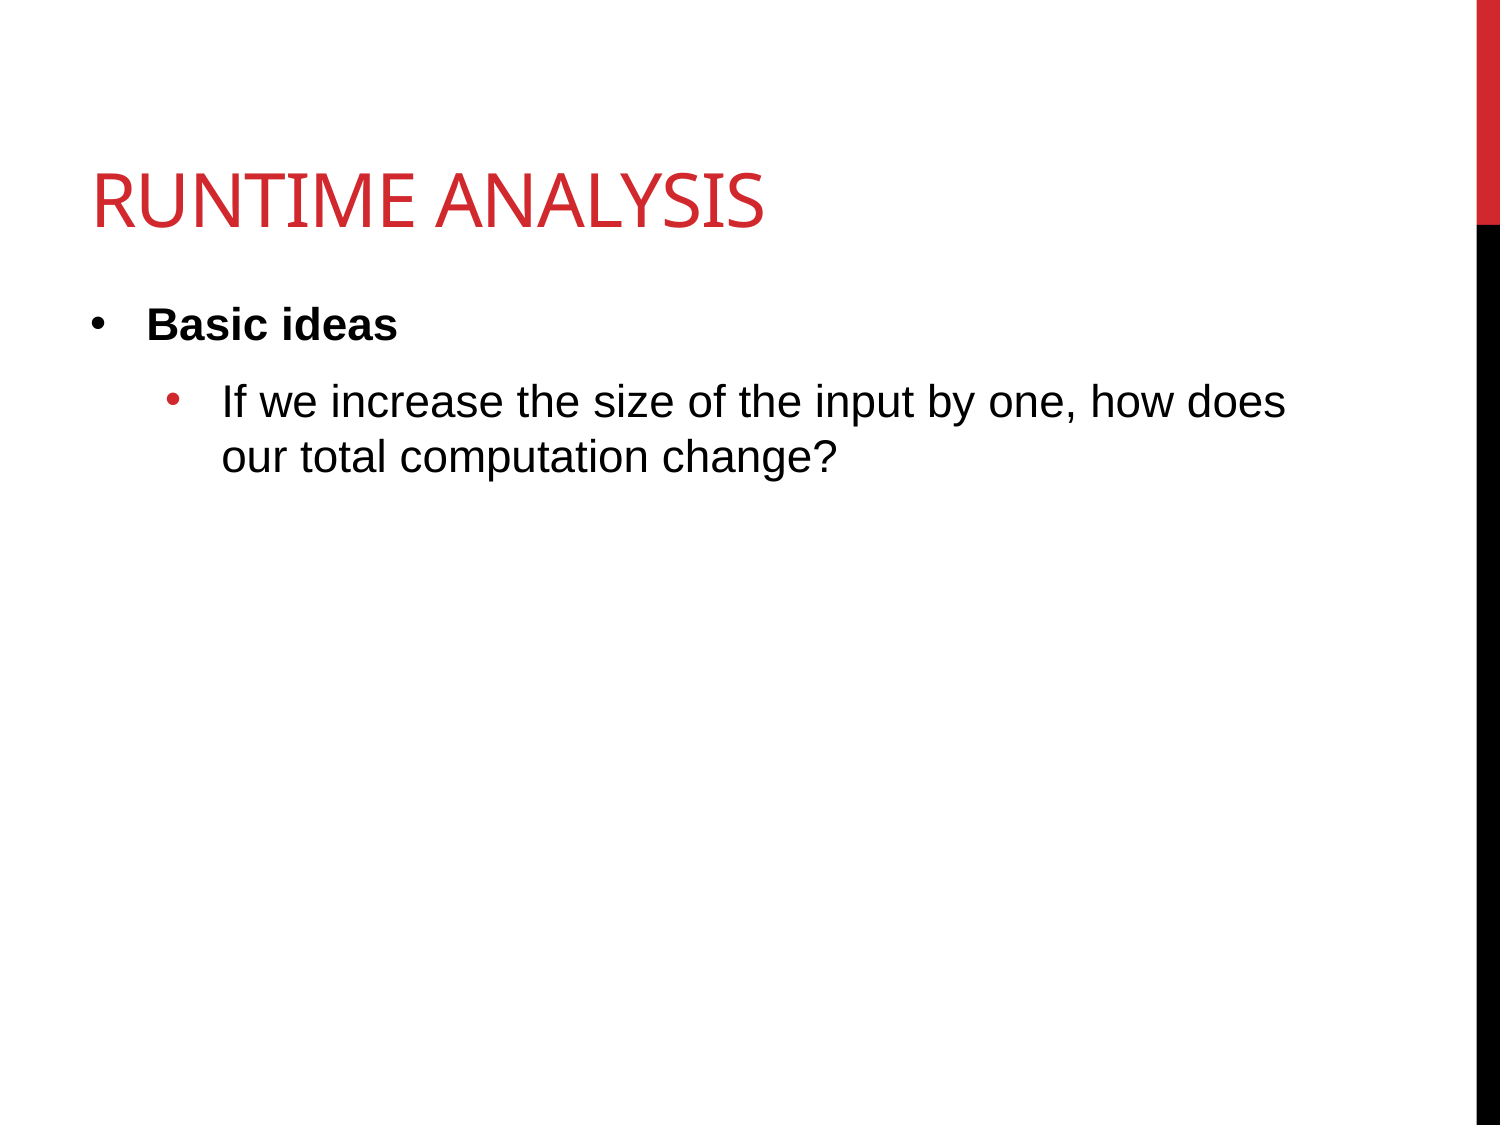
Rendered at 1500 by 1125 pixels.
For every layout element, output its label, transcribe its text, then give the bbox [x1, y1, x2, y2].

list Basic ideas If we increase the size of the input by one, how does our total computation change? [75, 287, 1348, 1125]
title Runtime analysis [75, 25, 1025, 250]
